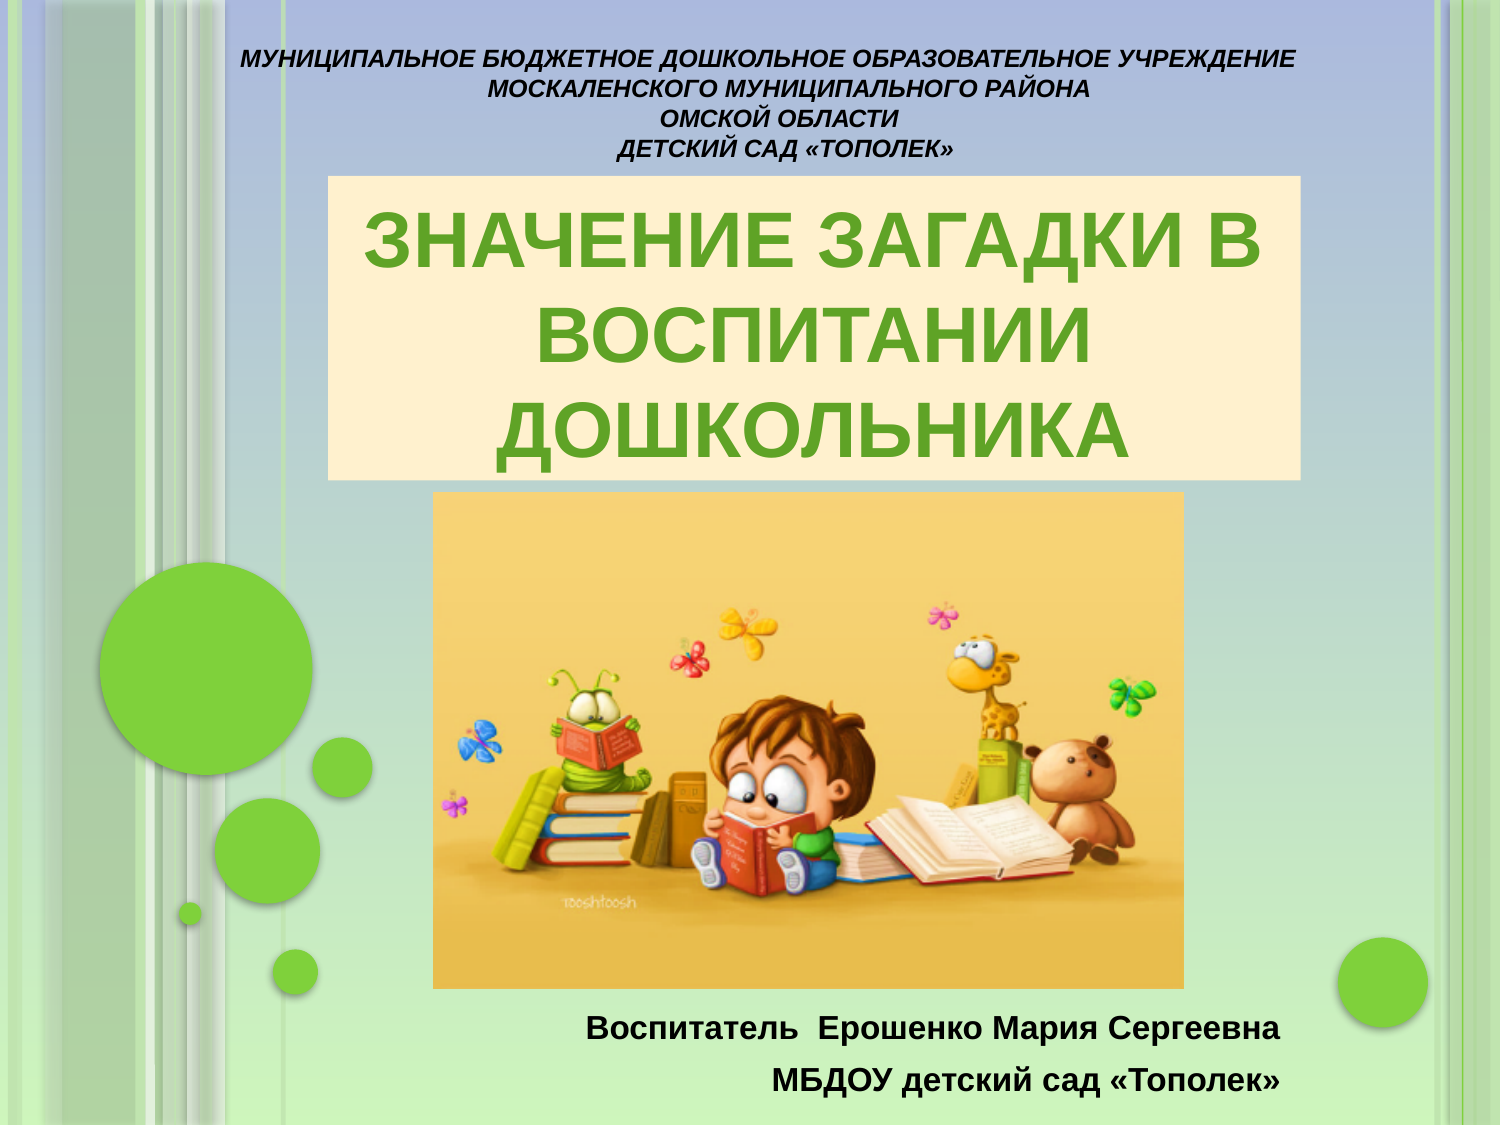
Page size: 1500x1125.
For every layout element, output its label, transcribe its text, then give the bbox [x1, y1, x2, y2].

picture [432, 491, 1184, 989]
text_box МУНИЦИПАЛЬНОЕ БЮДЖЕТНОЕ ДОШКОЛЬНОЕ ОБРАЗОВАТЕЛЬНОЕ УЧРЕЖДЕНИЕ МОСКАЛЕНСКОГО МУНИЦИПАЛЬНОГО РАЙОНА ОМСКОЙ ОБЛАСТИ ДЕТСКИЙ САД «ТОПОЛЕК» [225, 35, 1313, 170]
subtitle Воспитатель Ерошенко Мария Сергеевна МБДОУ детский сад «Тополек» [433, 998, 1296, 1125]
title Значение загадки в воспитании дошкольника [326, 174, 1303, 483]
